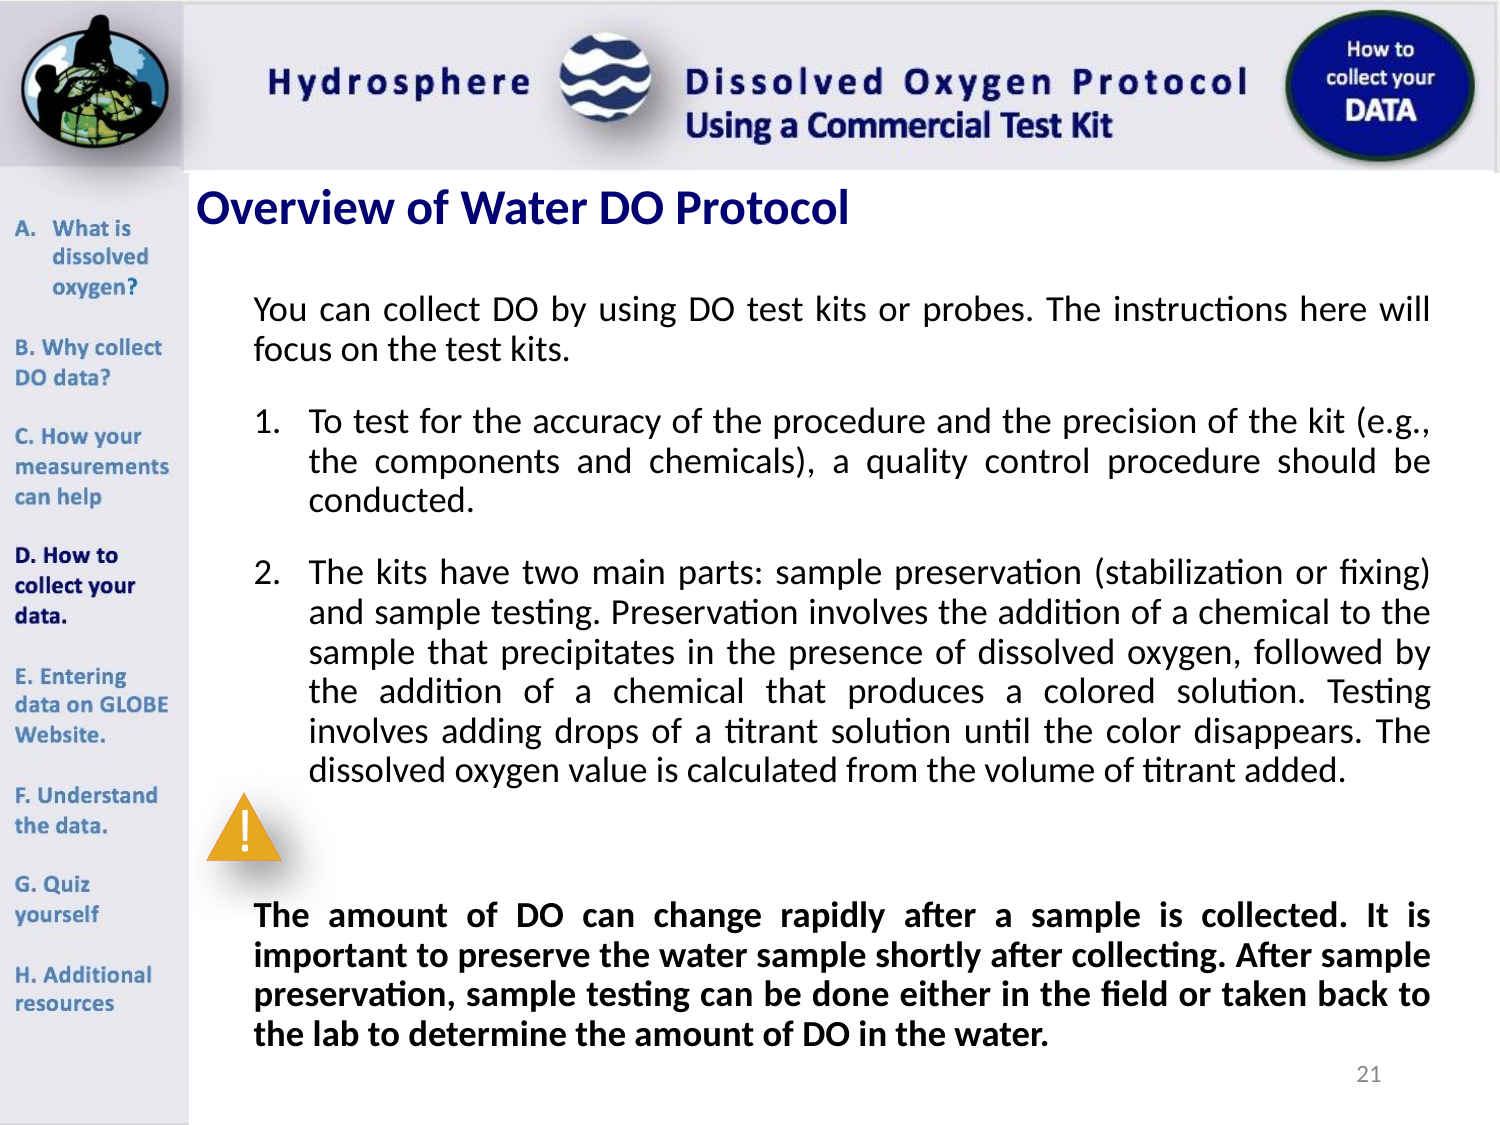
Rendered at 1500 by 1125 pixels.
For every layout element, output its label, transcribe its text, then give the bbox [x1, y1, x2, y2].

list You can collect DO by using DO test kits or probes. The instructions here will focus on the test kits. To test for the accuracy of the procedure and the precision of the kit (e.g., the components and chemicals), a quality control procedure should be conducted. The kits have two main parts: sample preservation (stabilization or fixing) and sample testing. Preservation involves the addition of a chemical to the sample that precipitates in the presence of dissolved oxygen, followed by the addition of a chemical that produces a colored solution. Testing involves adding drops of a titrant solution until the color disappears. The dissolved oxygen value is calculated from the volume of titrant added. The amount of DO can change rapidly after a sample is collected. It is important to preserve the water sample shortly after collecting. After sample preservation, sample testing can be done either in the field or taken back to the lab to determine the amount of DO in the water. [238, 282, 1448, 1101]
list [206, 792, 282, 870]
picture [0, 0, 1500, 1125]
title Overview of Water DO Protocol [193, 182, 1476, 283]
slide_number ‹#› [1059, 1042, 1397, 1103]
